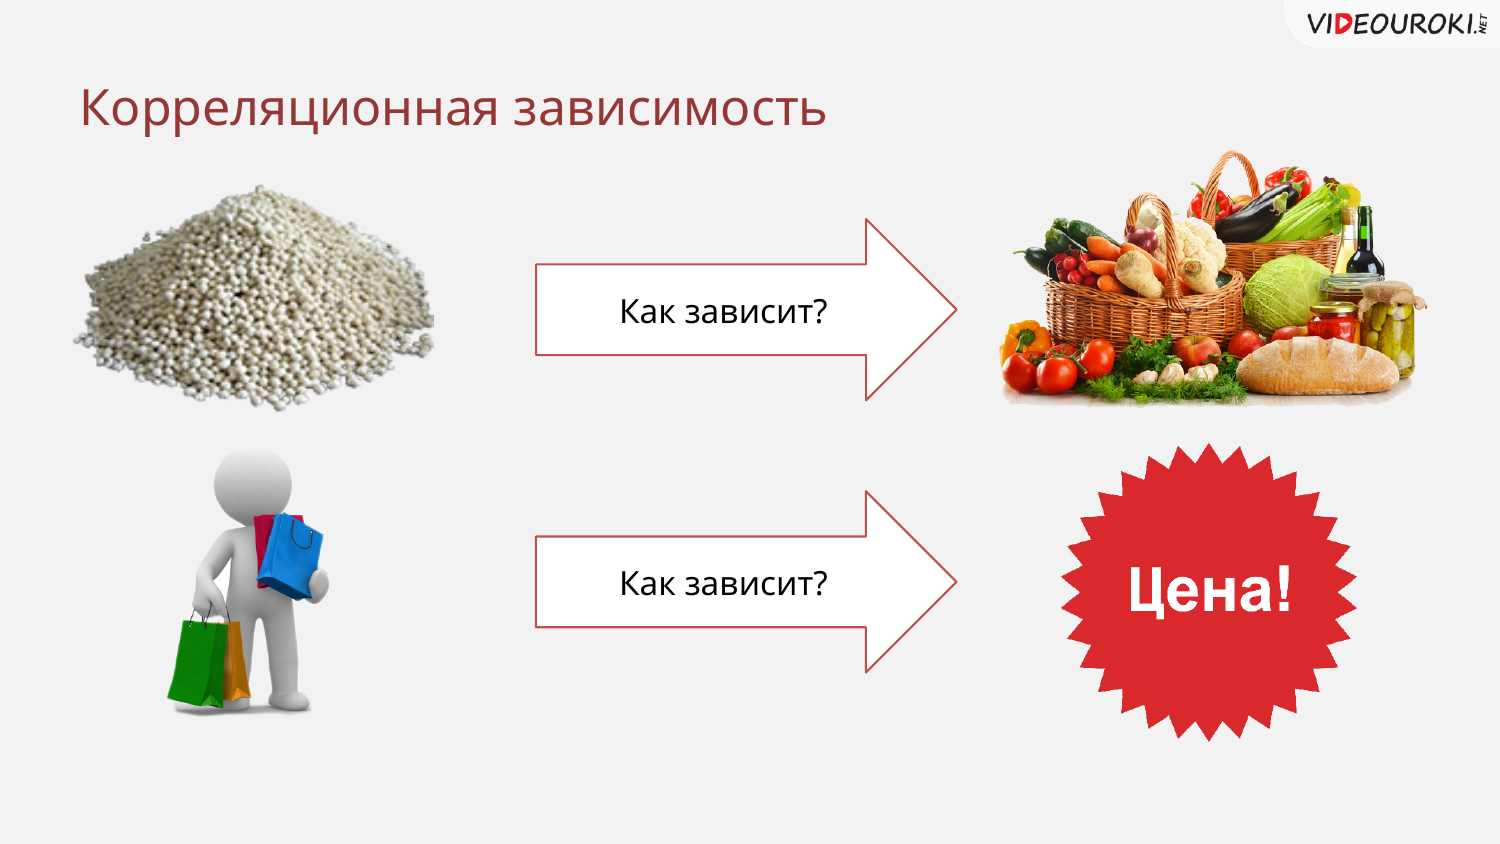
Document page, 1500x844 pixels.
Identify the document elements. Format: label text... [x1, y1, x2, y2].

text_box Корреляционная зависимость [65, 60, 1187, 150]
picture [64, 150, 435, 742]
picture [1059, 442, 1357, 742]
picture [999, 150, 1428, 409]
text_box Как зависит? [534, 490, 958, 674]
text_box Как зависит? [535, 218, 958, 402]
picture [1284, 0, 1500, 48]
